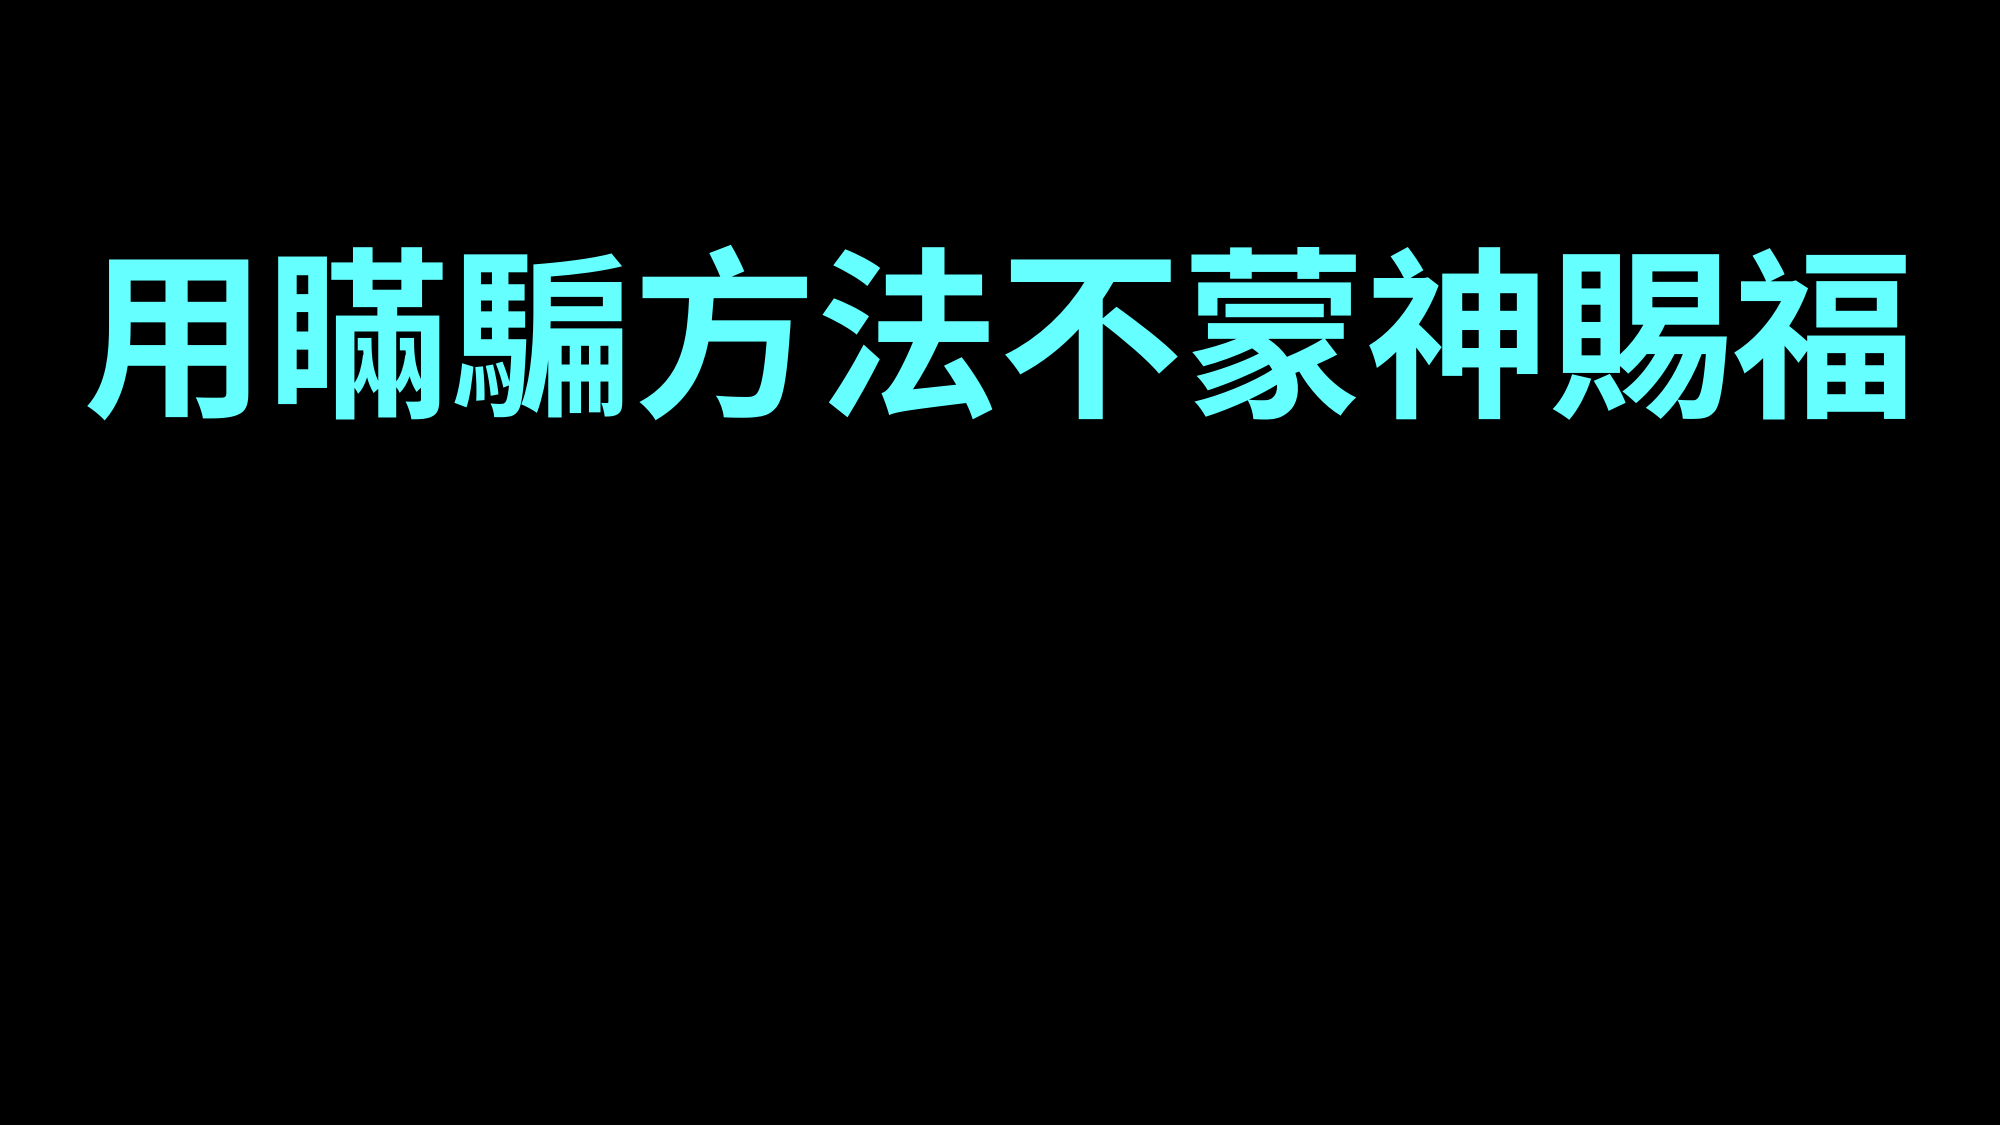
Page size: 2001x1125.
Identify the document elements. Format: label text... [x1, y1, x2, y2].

text_box 用瞞騙方法不蒙神賜福 [0, 212, 2000, 448]
